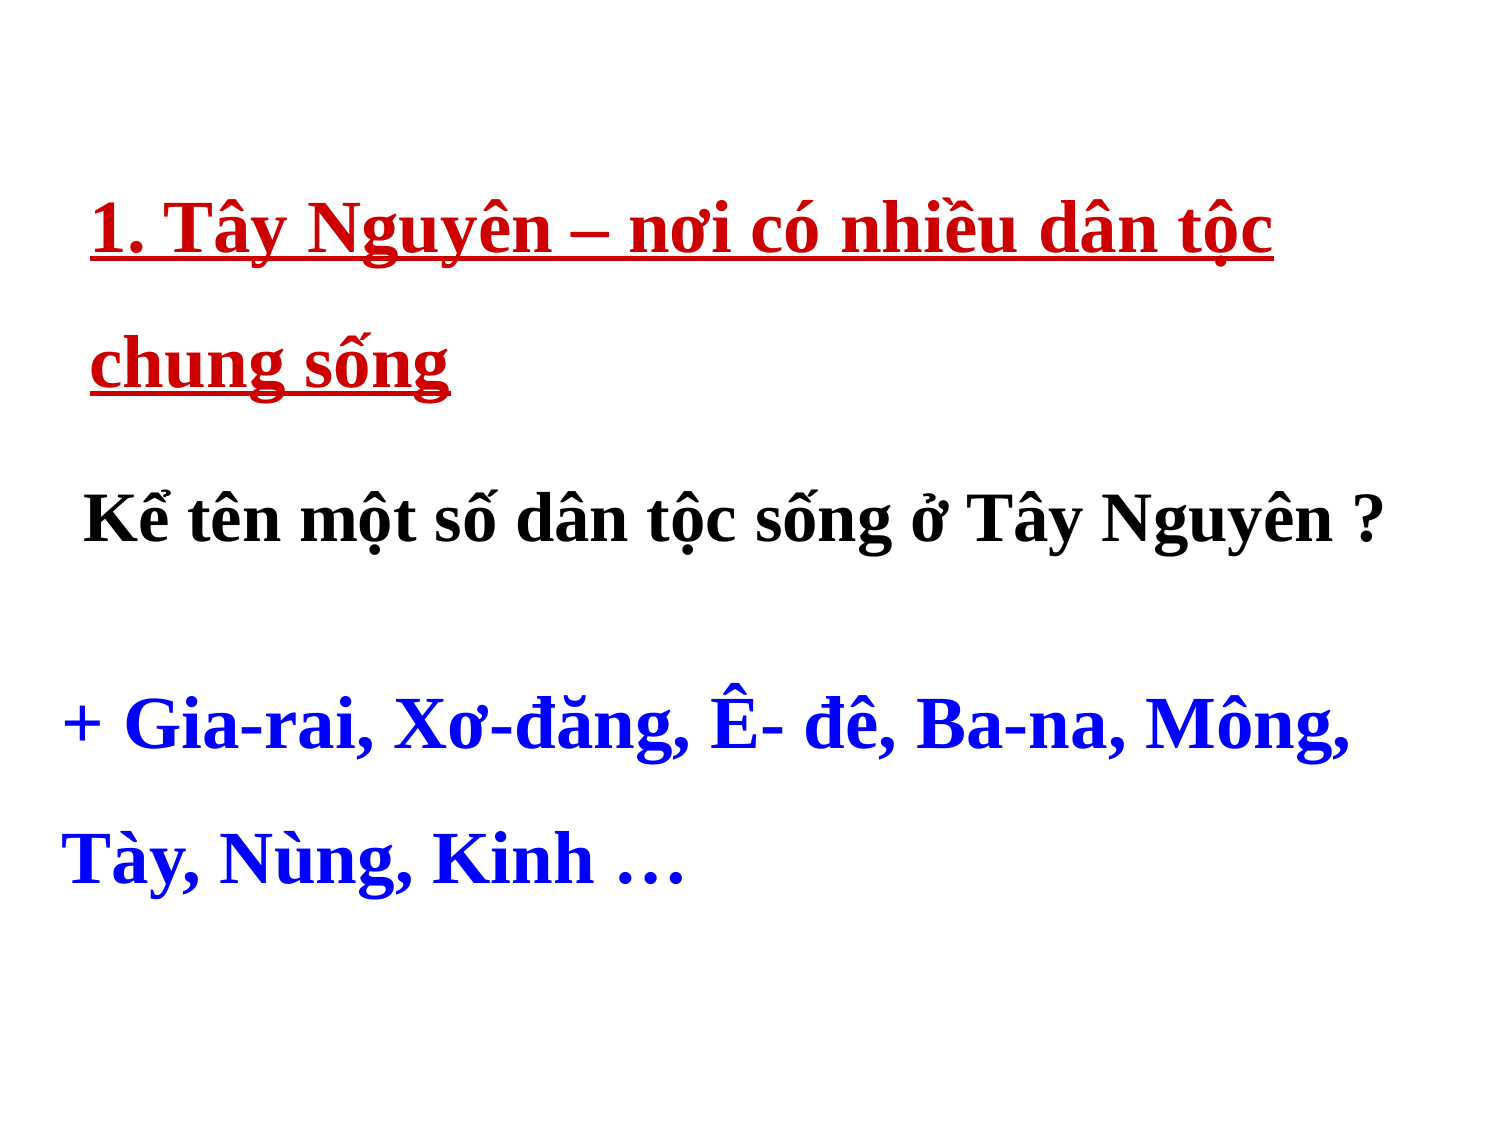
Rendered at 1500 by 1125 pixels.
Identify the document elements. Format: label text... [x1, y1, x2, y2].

text_box 1. Tây Nguyên – nơi có nhiều dân tộc chung sống [74, 124, 1438, 410]
text_box + Gia-rai, Xơ-đăng, Ê- đê, Ba-na, Mông, Tày, Nùng, Kinh … [47, 621, 1422, 907]
text_box Kể tên một số dân tộc sống ở Tây Nguyên ? [68, 463, 1447, 564]
